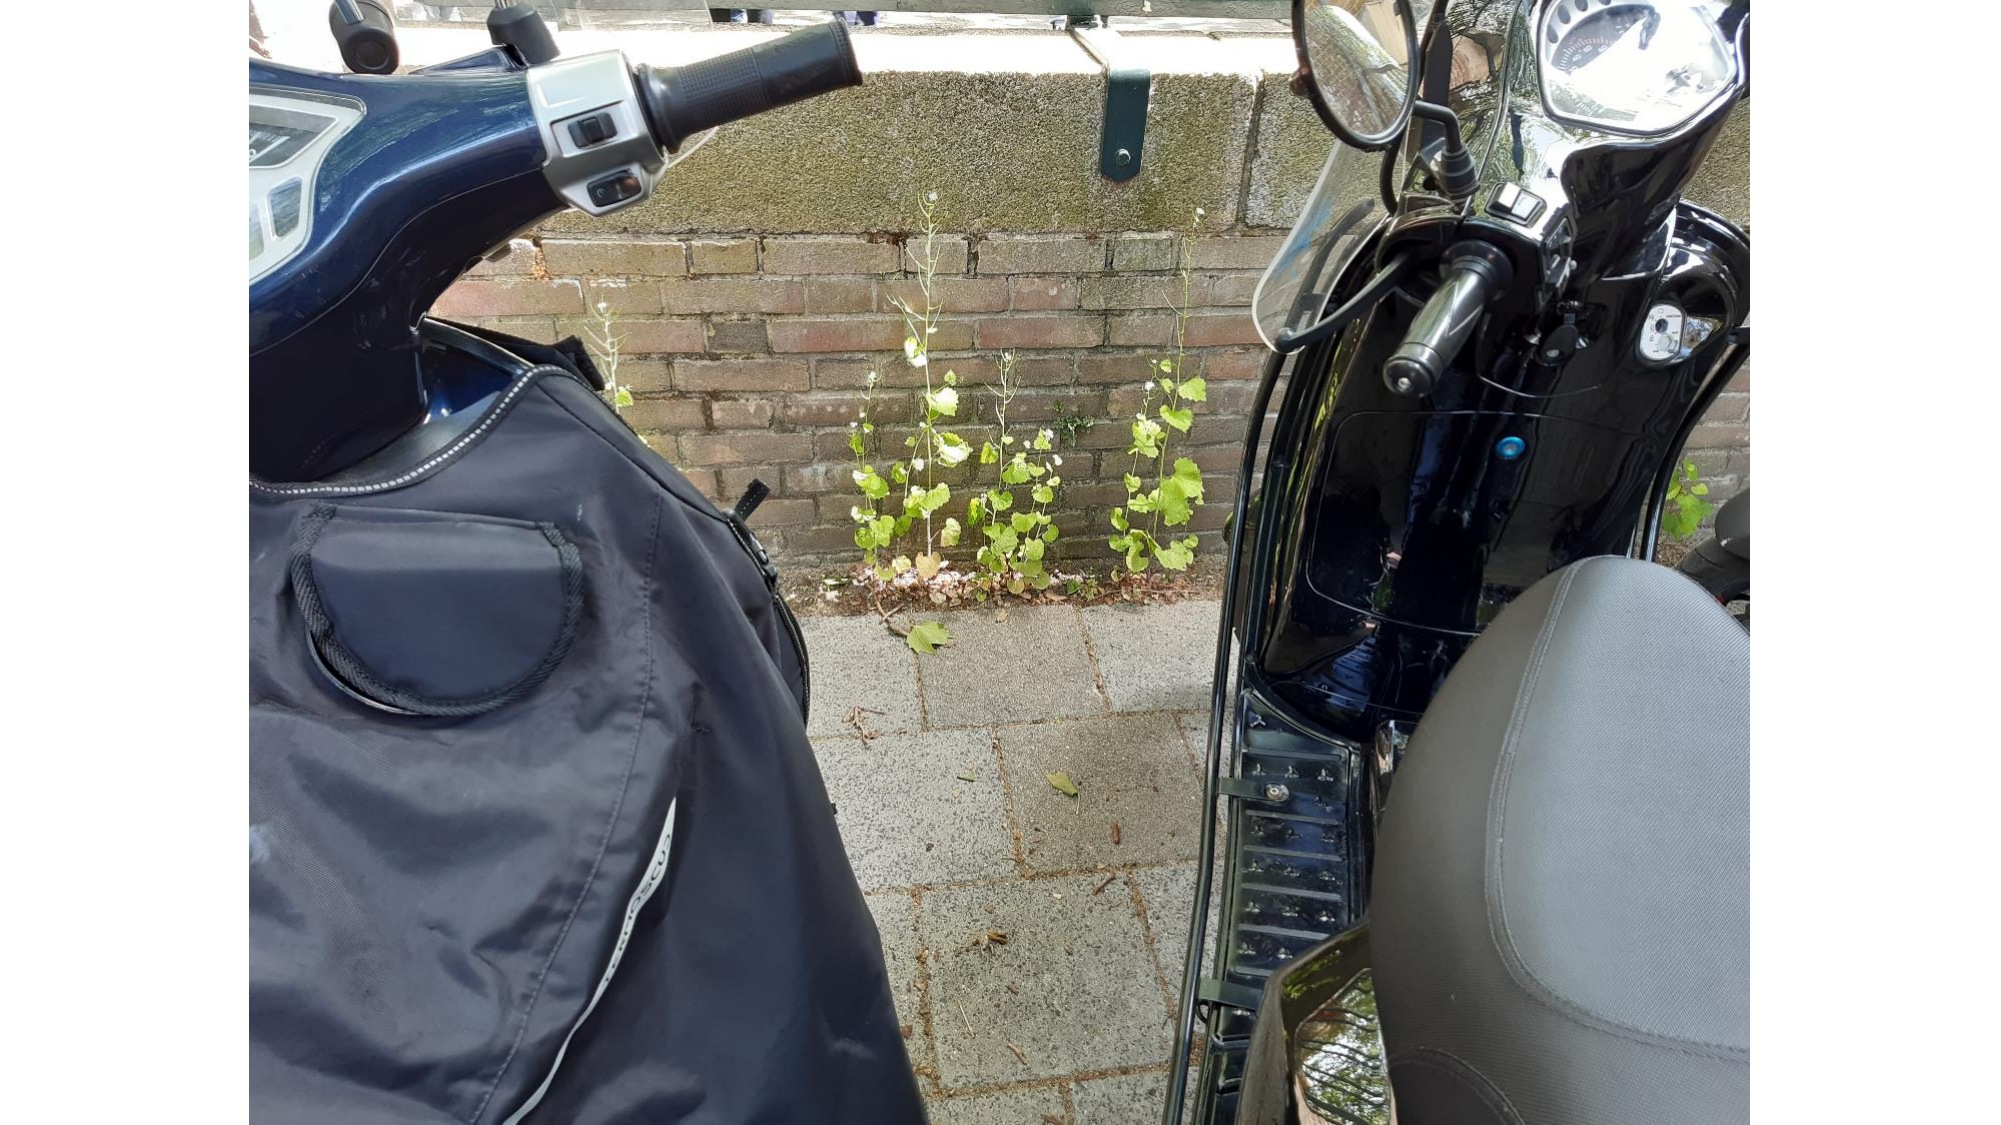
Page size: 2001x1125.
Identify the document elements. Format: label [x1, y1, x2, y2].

picture [249, 0, 1750, 1125]
